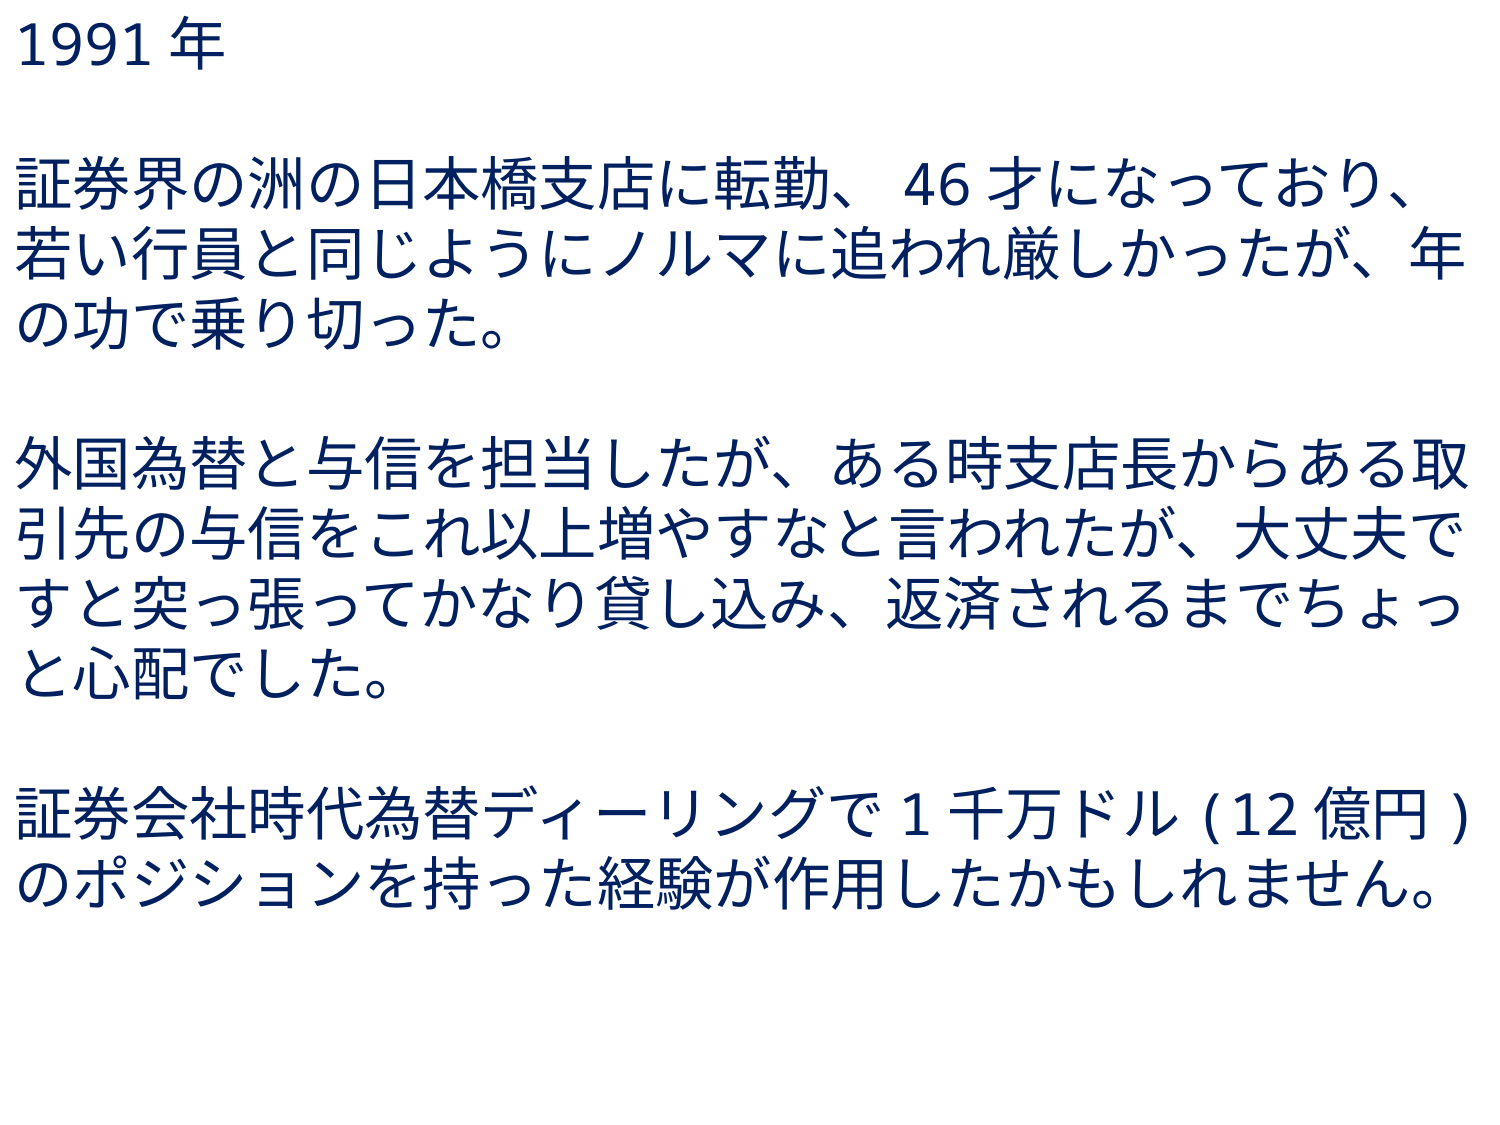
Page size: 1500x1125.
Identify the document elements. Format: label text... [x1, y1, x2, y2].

text_box 1991年 証券界の洲の日本橋支店に転勤、46才になっており、若い行員と同じようにノルマに追われ厳しかったが、年の功で乗り切った。 外国為替と与信を担当したが、ある時支店長からある取引先の与信をこれ以上増やすなと言われたが、大丈夫ですと突っ張ってかなり貸し込み、返済されるまでちょっと心配でした。 証券会社時代為替ディーリングで1千万ドル(12億円)のポジションを持った経験が作用したかもしれません。 [0, 0, 1500, 925]
